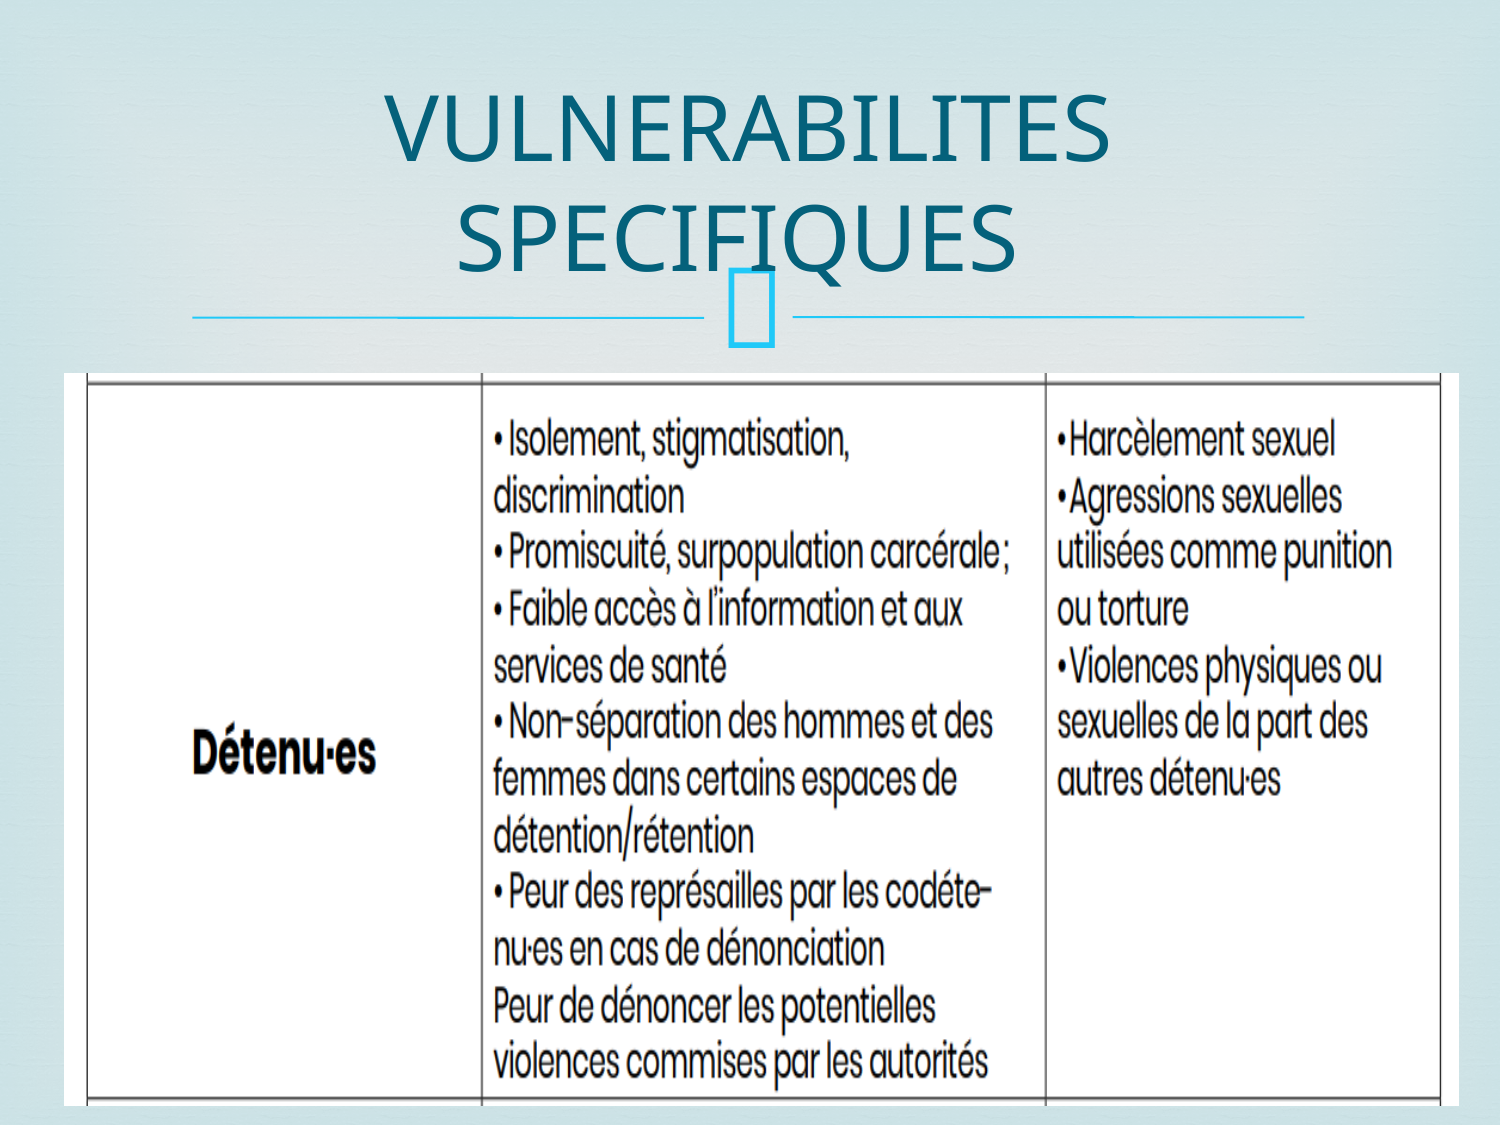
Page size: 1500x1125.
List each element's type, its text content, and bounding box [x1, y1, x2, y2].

title VULNERABILITES SPECIFIQUES [112, 93, 1386, 267]
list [64, 372, 1460, 1107]
